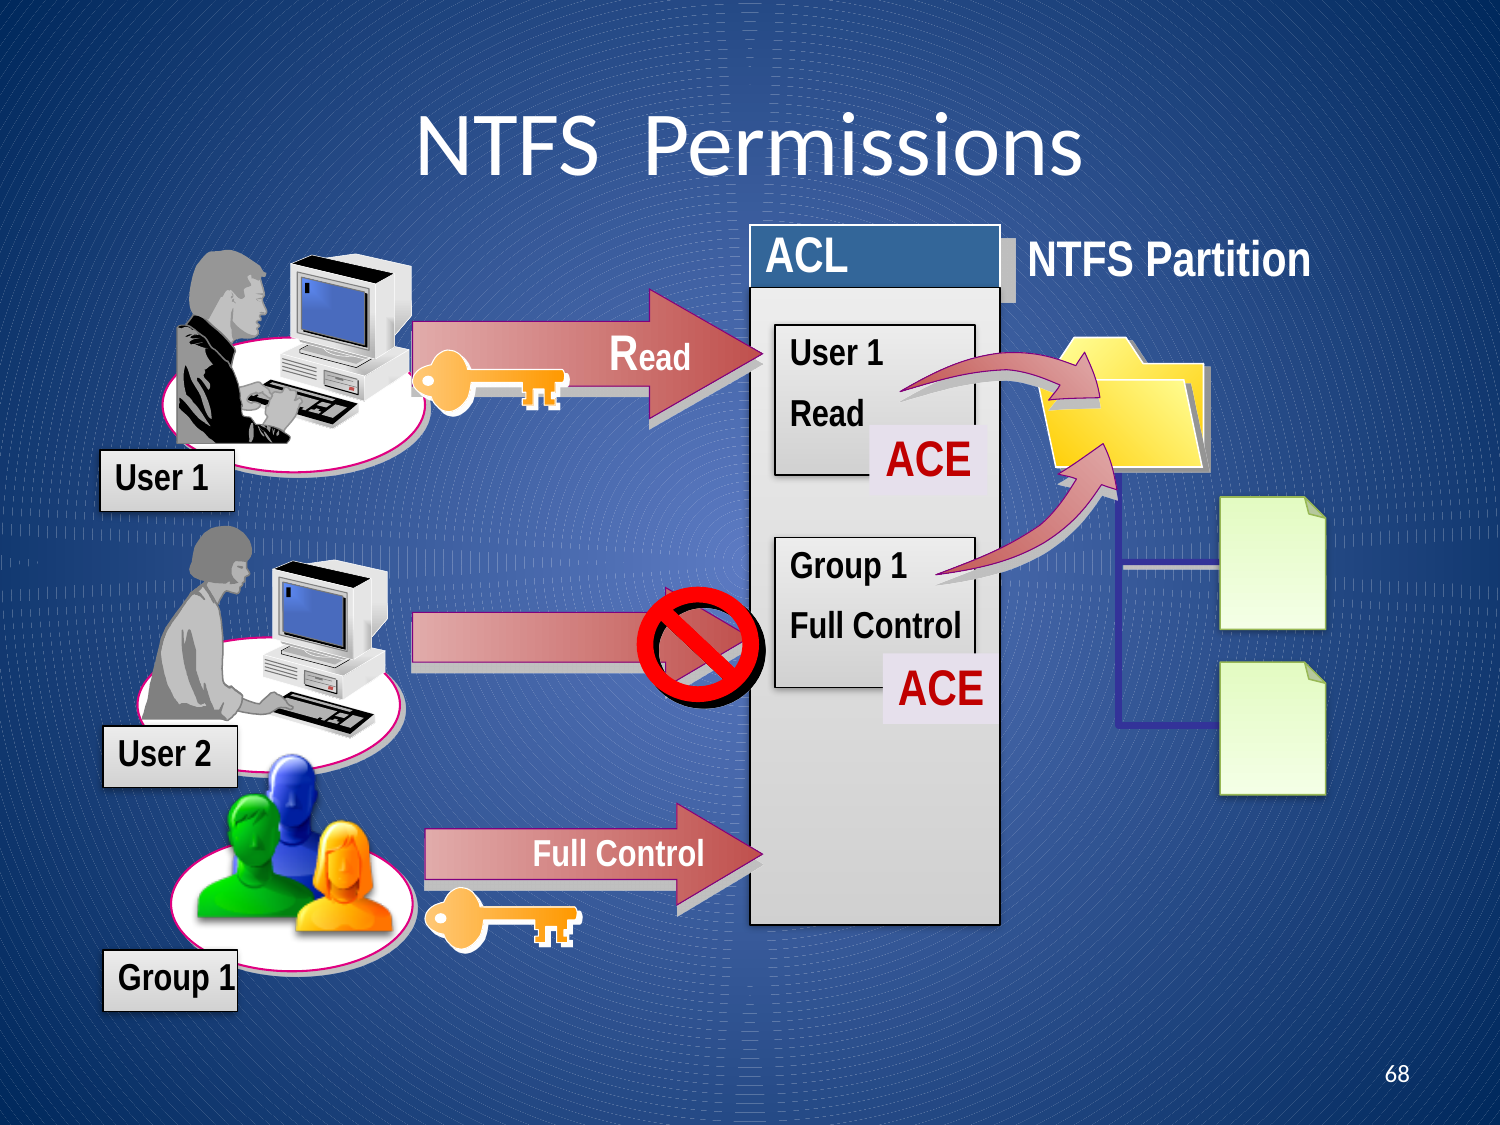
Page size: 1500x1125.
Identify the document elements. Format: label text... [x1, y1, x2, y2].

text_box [1037, 337, 1205, 468]
text_box [379, 680, 400, 738]
text_box [900, 352, 1032, 392]
text_box ACE [869, 424, 988, 496]
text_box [142, 525, 294, 721]
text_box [412, 349, 566, 412]
text_box [637, 587, 759, 702]
text_box NTFS Partition [1012, 224, 1363, 1025]
text_box [241, 729, 255, 738]
text_box ACE [882, 653, 999, 724]
title NTFS Permissions [74, 44, 1426, 233]
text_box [298, 559, 388, 701]
text_box [679, 608, 742, 655]
text_box ACL [750, 224, 1000, 286]
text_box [260, 708, 376, 739]
text_box Group 1 [102, 949, 238, 1012]
text_box [1219, 661, 1327, 796]
text_box [249, 967, 335, 972]
text_box [238, 434, 413, 473]
picture [186, 739, 407, 960]
text_box [659, 627, 706, 681]
text_box [749, 287, 1001, 926]
text_box [935, 477, 1118, 575]
text_box Full Control [425, 803, 763, 905]
text_box [1219, 496, 1327, 631]
text_box [171, 877, 181, 931]
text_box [424, 887, 578, 950]
text_box [413, 420, 422, 433]
text_box [665, 587, 674, 596]
text_box Group 1 Full Control [774, 537, 976, 688]
text_box [162, 381, 171, 429]
text_box [1118, 477, 1236, 726]
text_box [412, 612, 647, 663]
text_box User 1 Read [774, 324, 976, 476]
text_box User 1 [99, 449, 235, 512]
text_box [176, 249, 303, 444]
text_box Read [416, 289, 763, 419]
text_box User 2 [102, 725, 238, 788]
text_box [307, 253, 412, 430]
slide_number 68 [1074, 1042, 1425, 1103]
